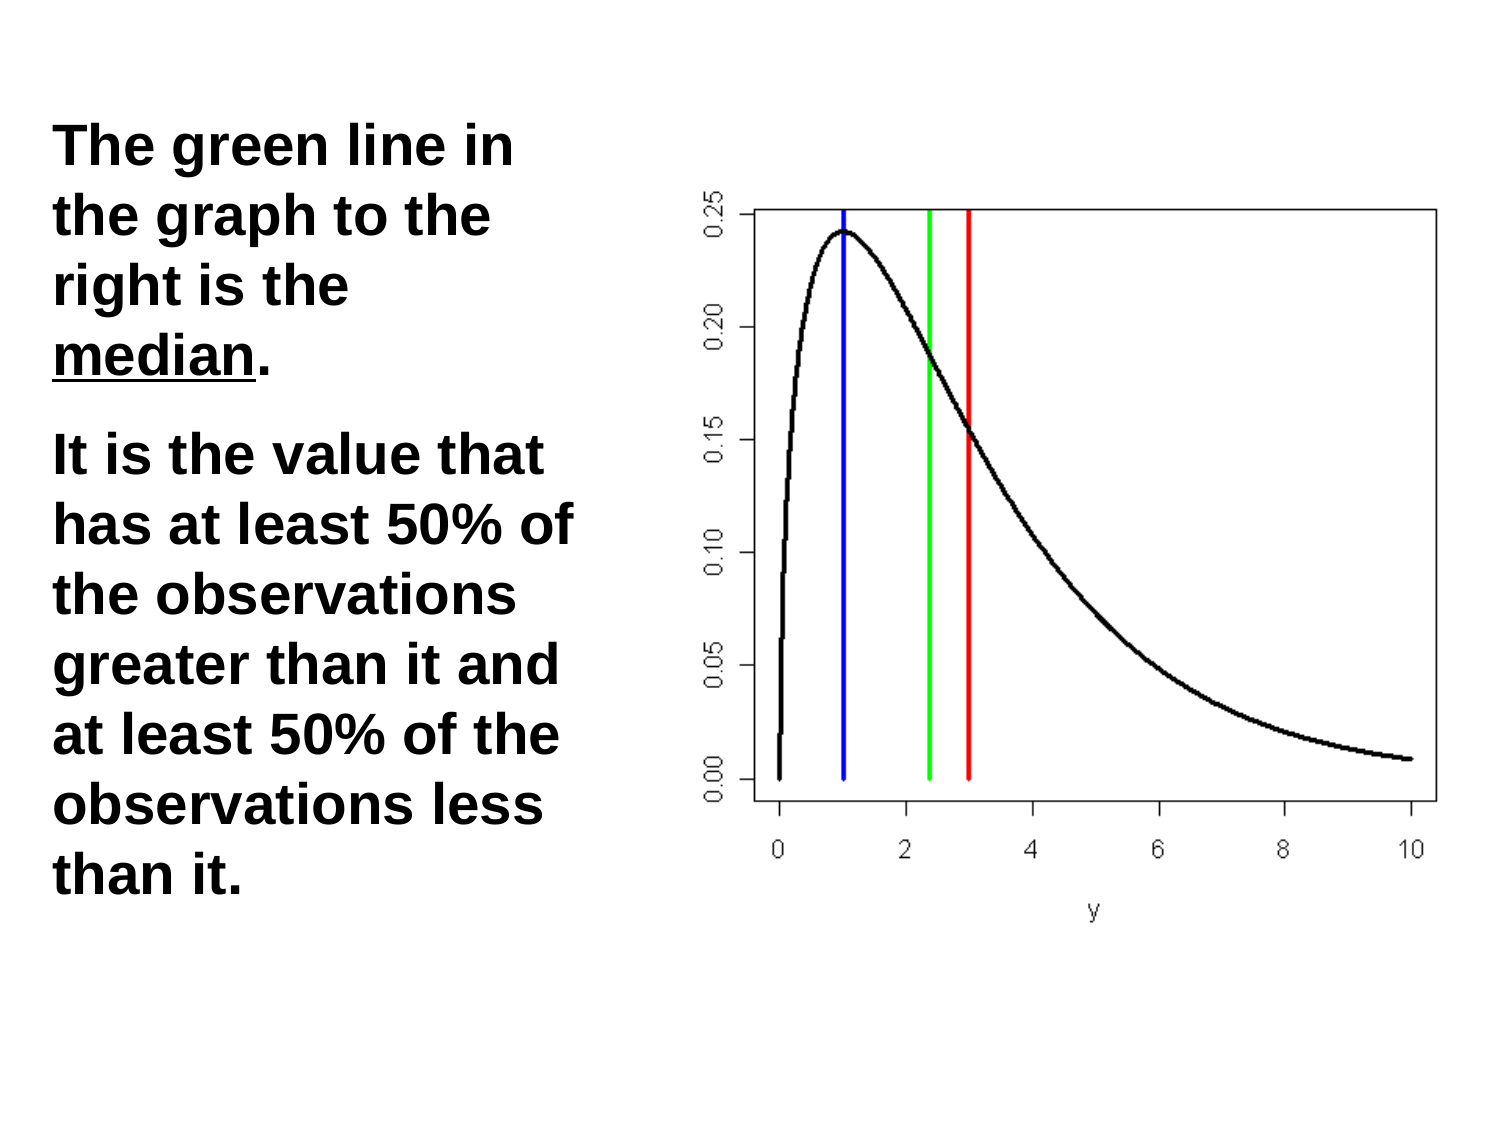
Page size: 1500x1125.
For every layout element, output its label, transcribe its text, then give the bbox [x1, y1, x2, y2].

text_box The green line in the graph to the right is the median. It is the value that has at least 50% of the observations greater than it and at least 50% of the observations less than it. [37, 99, 600, 914]
picture [632, 87, 1500, 954]
